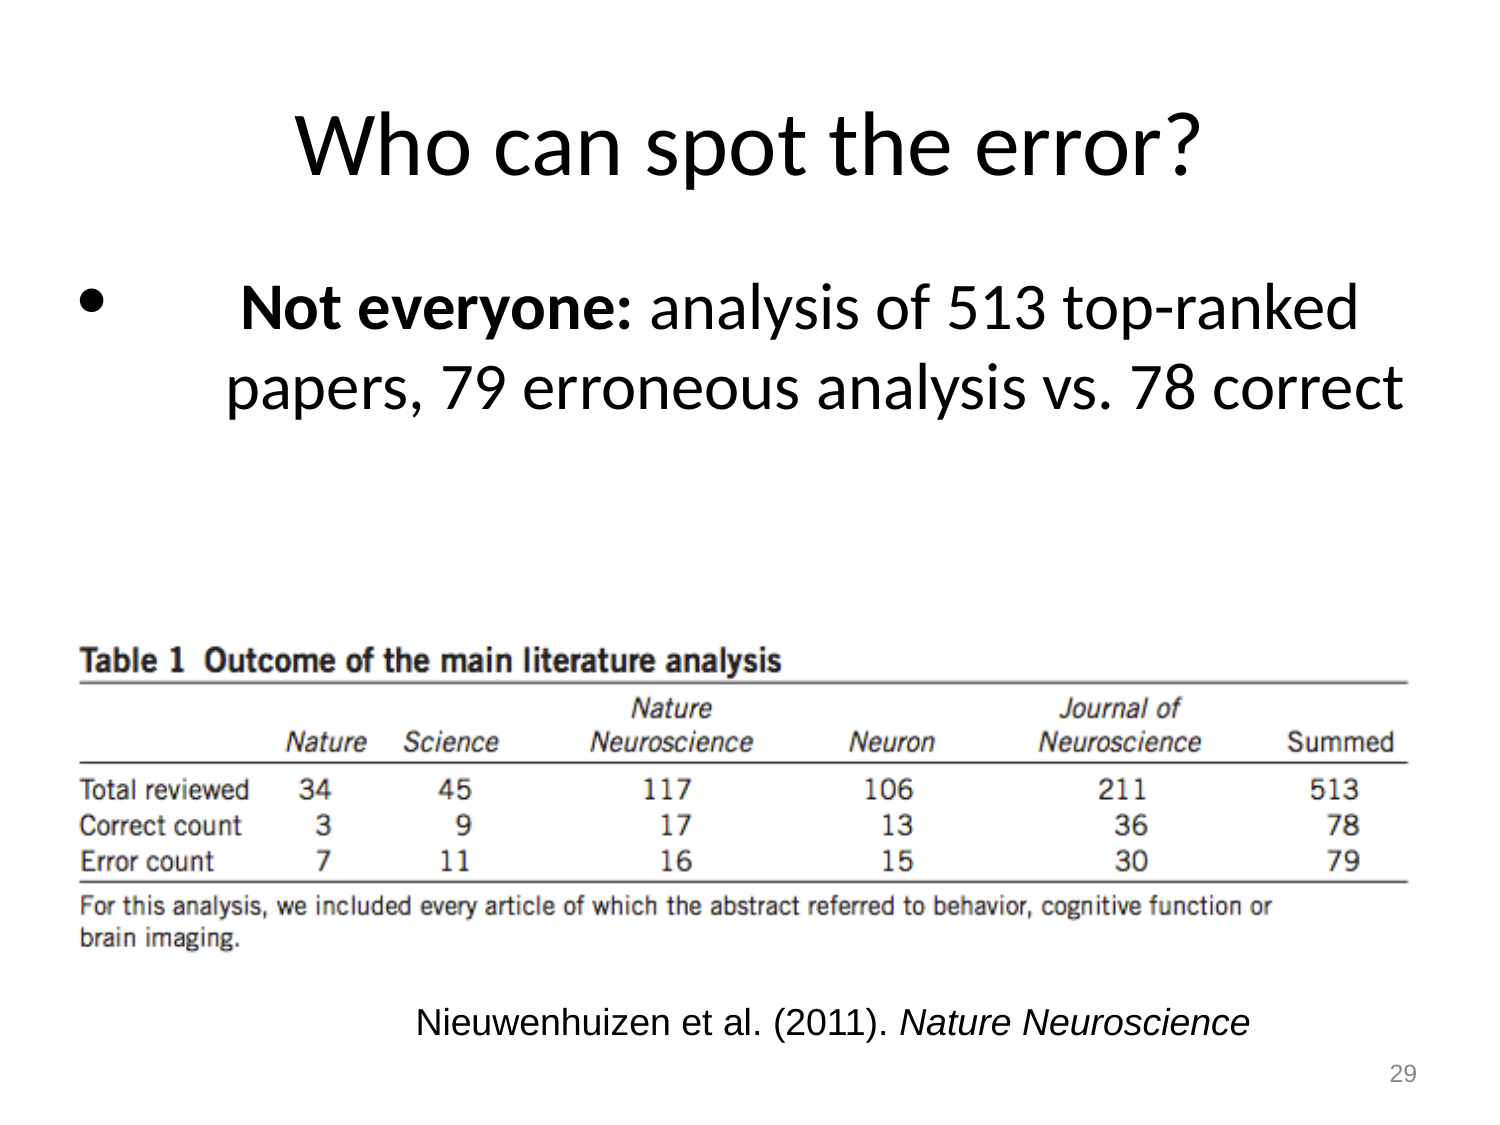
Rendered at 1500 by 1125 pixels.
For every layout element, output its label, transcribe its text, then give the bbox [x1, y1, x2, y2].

list Not everyone: analysis of 513 top-ranked papers, 79 erroneous analysis vs. 78 correct [74, 261, 1426, 633]
text_box Nieuwenhuizen et al. (2011). Nature Neuroscience [415, 997, 1290, 1043]
picture [74, 633, 1426, 965]
title Who can spot the error? [74, 14, 1426, 261]
list Not everyone: analysis of 513 top-ranked papers, 79 erroneous analysis vs. 78 correct [74, 973, 1426, 1125]
text_box 29 [1074, 1050, 1425, 1095]
